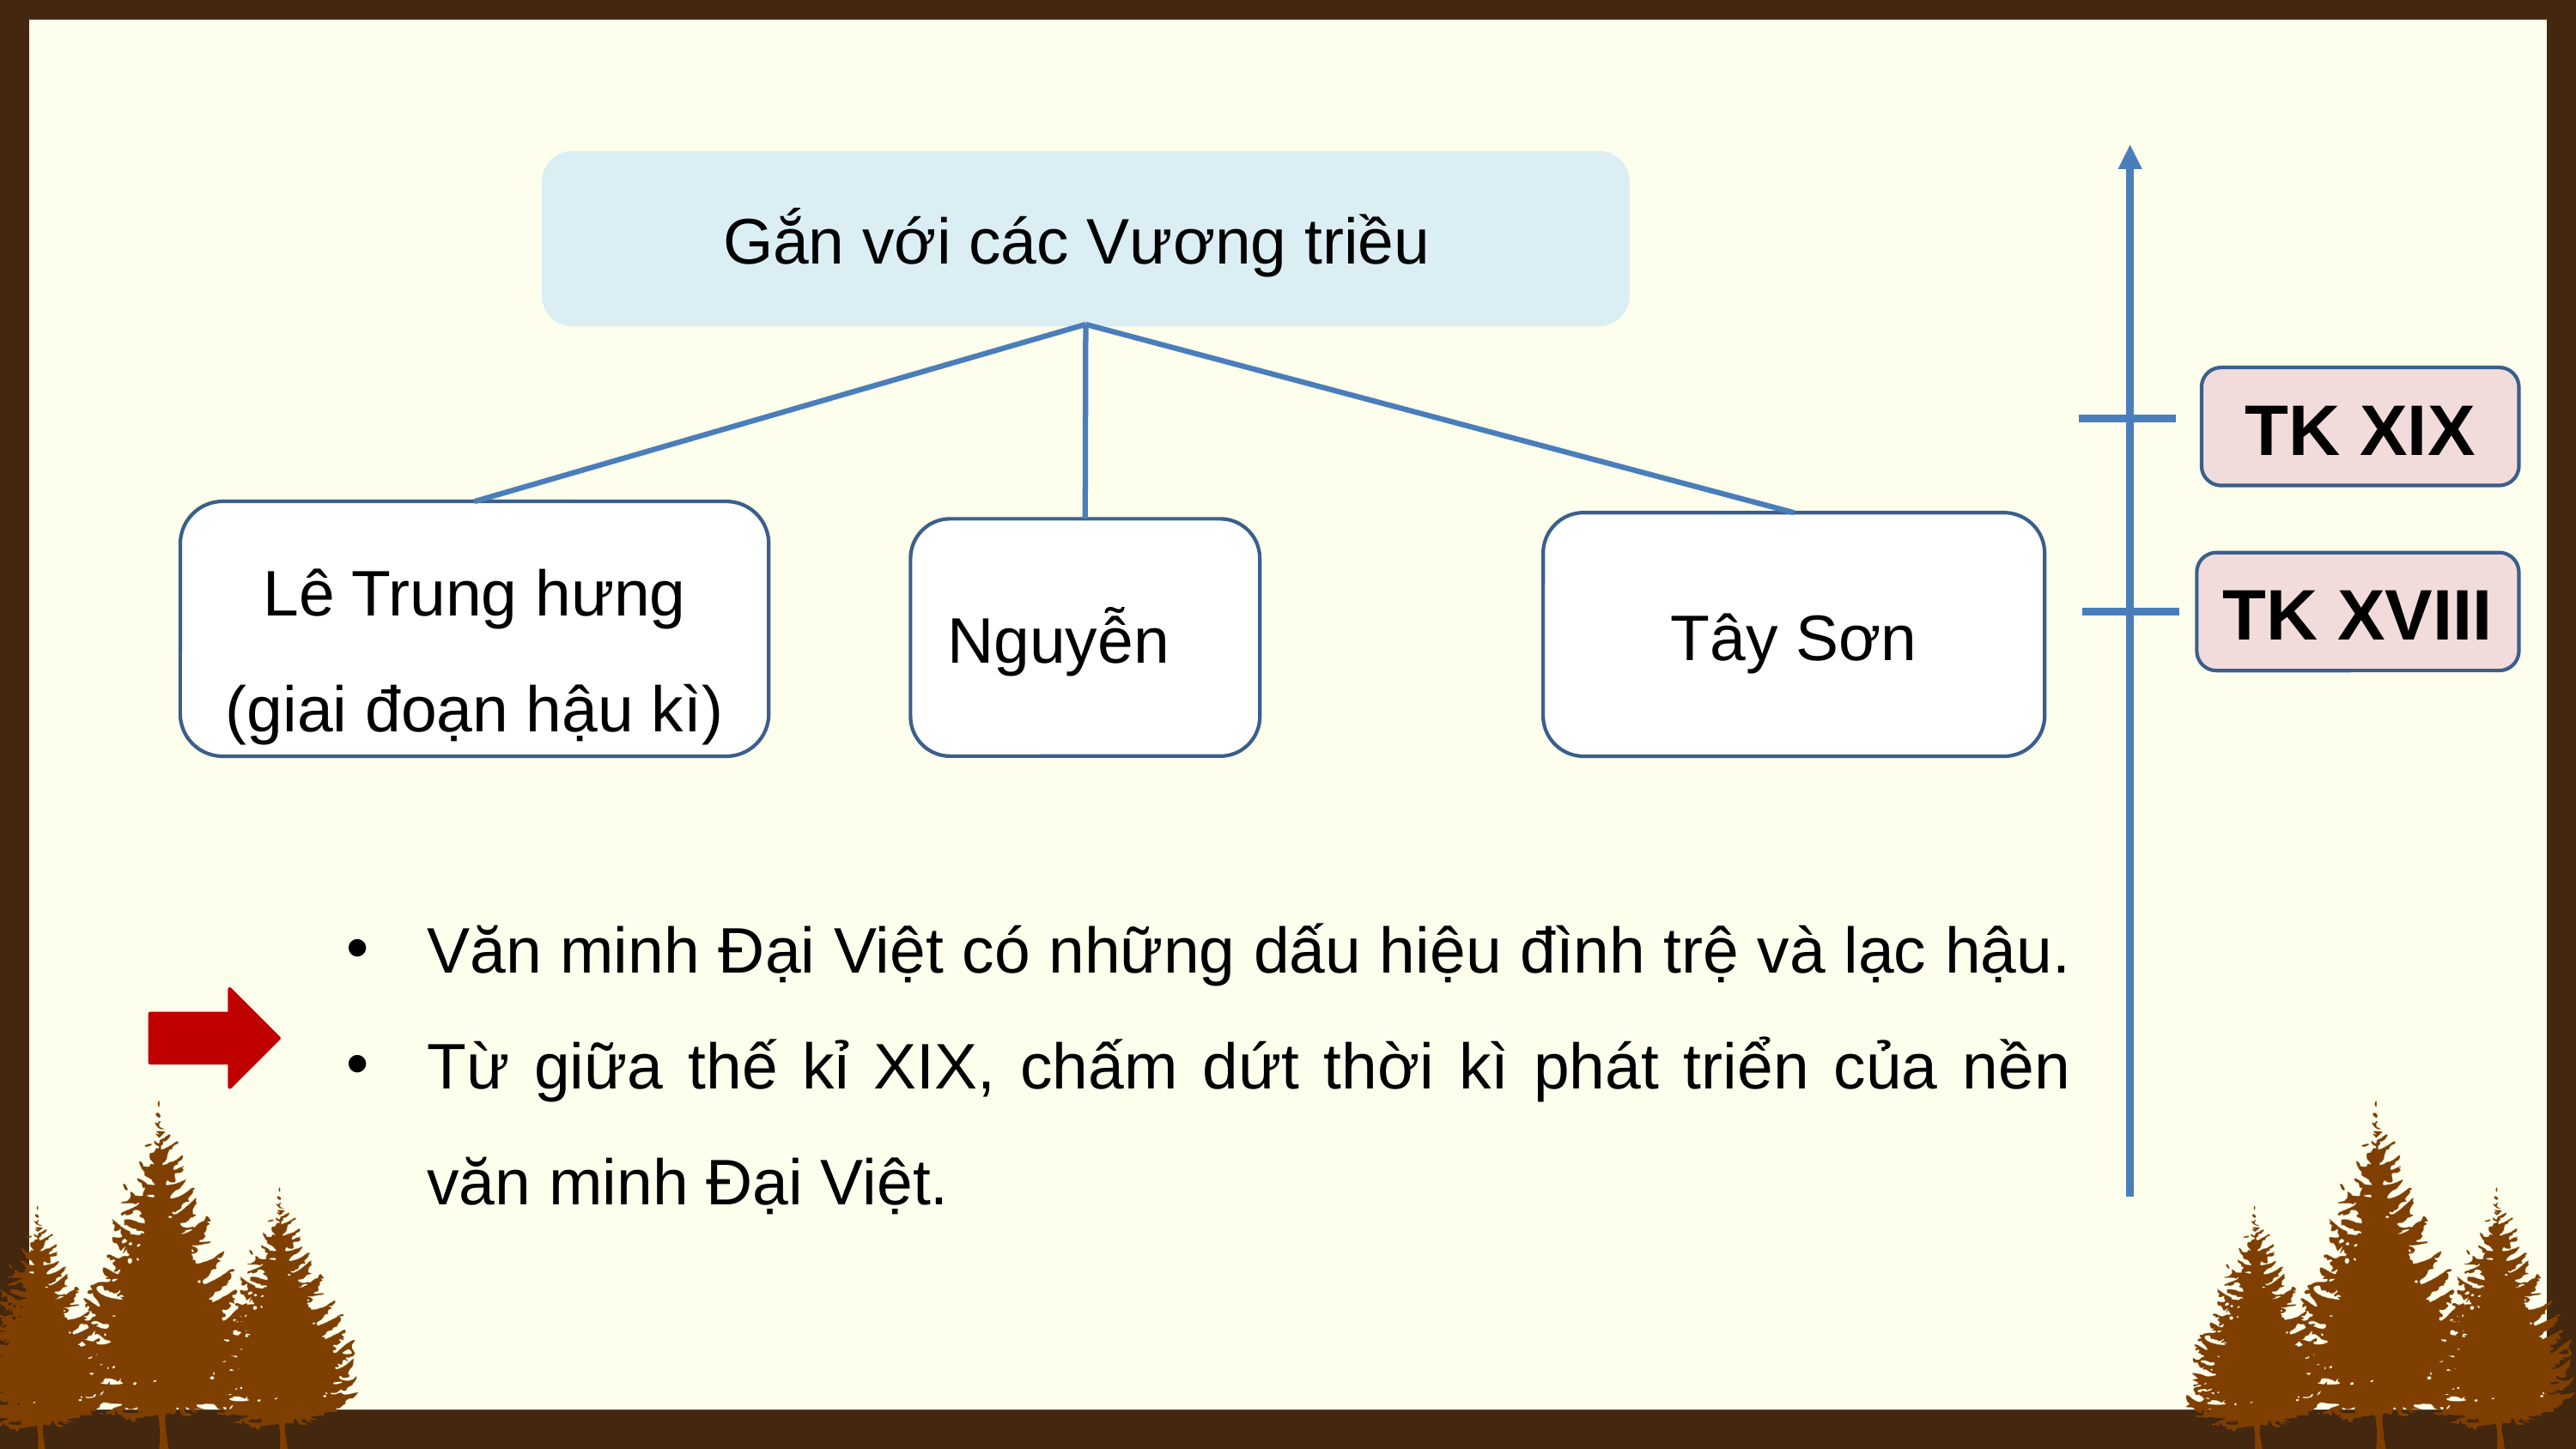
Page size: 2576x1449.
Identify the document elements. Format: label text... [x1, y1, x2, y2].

text_box Gắn với các Vương triều [542, 150, 1630, 323]
text_box TK XIX [2199, 365, 2521, 488]
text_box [149, 863, 2085, 1214]
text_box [474, 324, 1084, 502]
text_box Nguyễn [908, 517, 1262, 758]
text_box TK XVIII [2195, 550, 2521, 673]
text_box Lê Trung hưng (giai đoạn hậu kì) [178, 499, 771, 759]
text_box [29, 19, 2547, 1410]
picture [0, 1100, 359, 1449]
picture [2184, 1100, 2576, 1449]
text_box Tây Sơn [1541, 511, 2047, 759]
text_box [1086, 324, 1795, 513]
